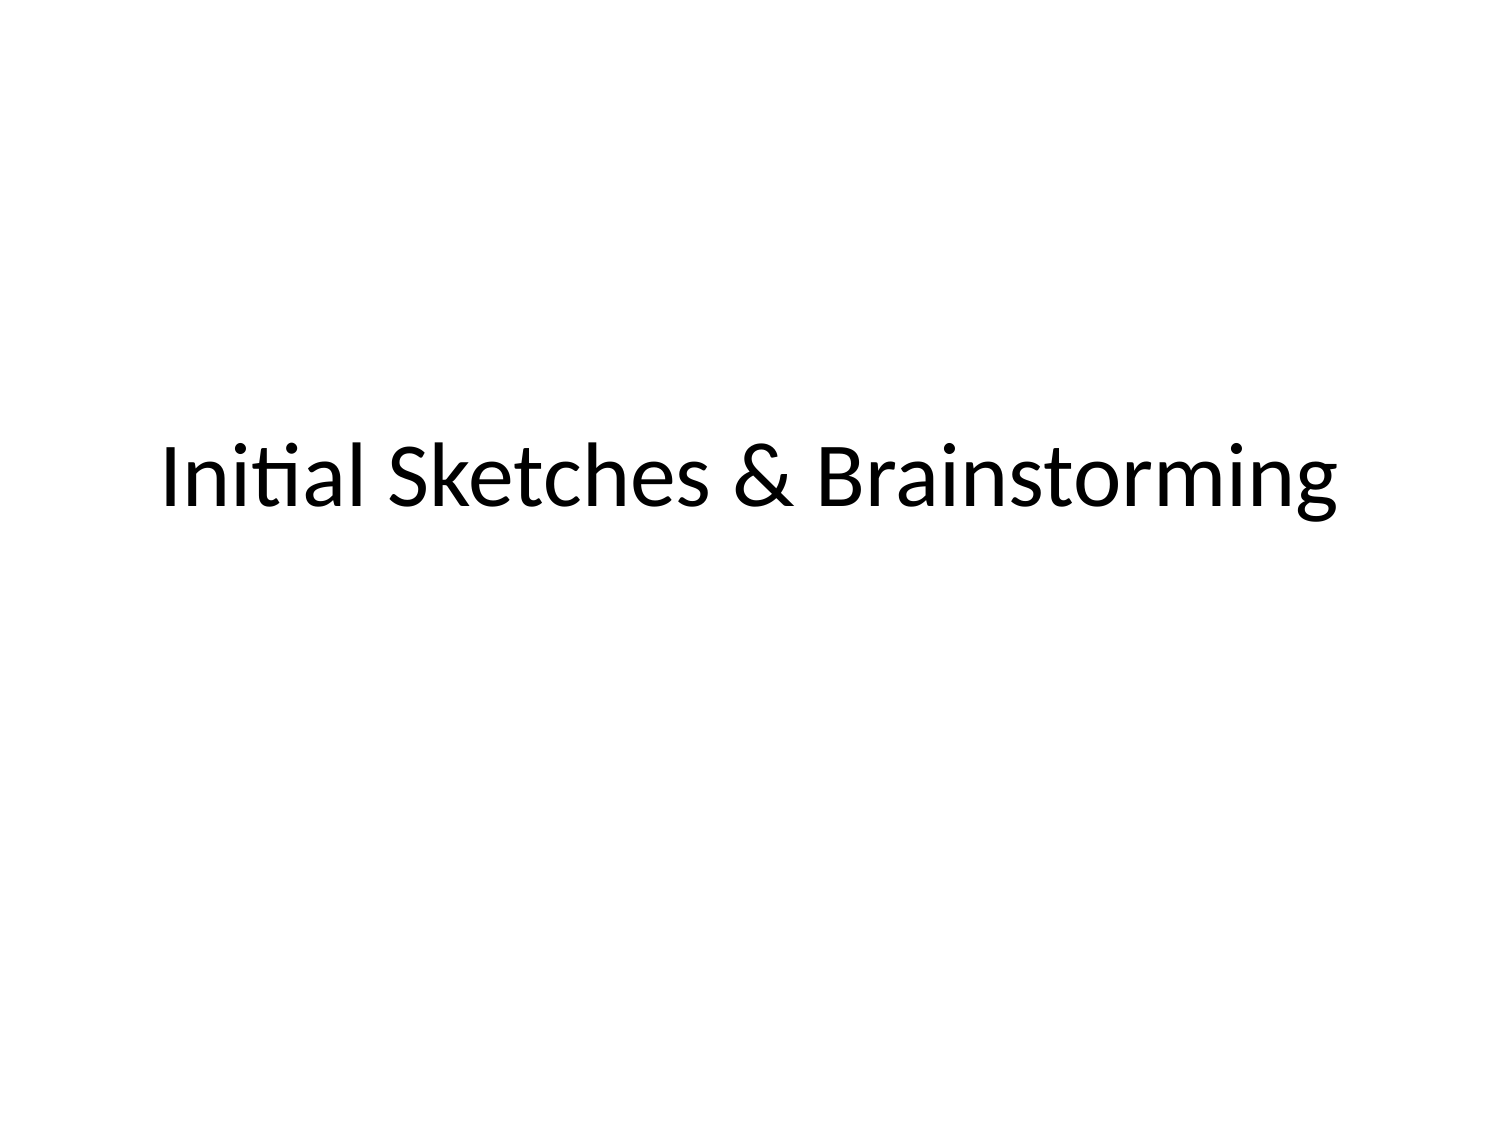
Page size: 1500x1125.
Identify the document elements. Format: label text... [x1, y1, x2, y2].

title Initial Sketches & Brainstorming [112, 349, 1388, 591]
